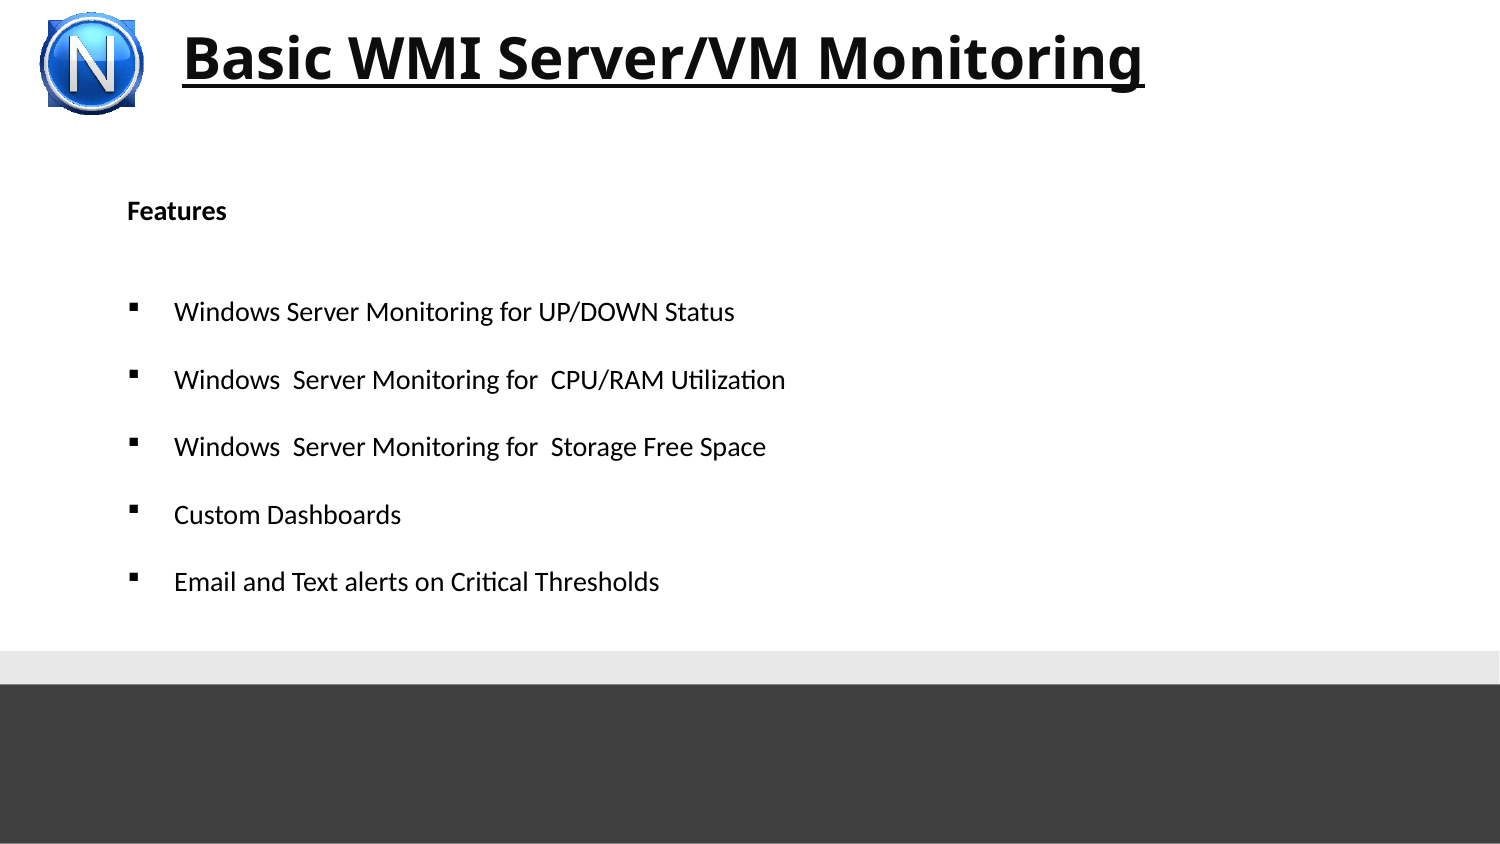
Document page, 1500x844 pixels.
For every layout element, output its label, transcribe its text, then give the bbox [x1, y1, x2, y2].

text_box [0, 685, 1500, 844]
text_box [0, 650, 1500, 685]
picture [13, 0, 168, 141]
text_box Features Windows Server Monitoring for UP/DOWN Status Windows Server Monitoring for CPU/RAM Utilization Windows Server Monitoring for Storage Free Space Custom Dashboards Email and Text alerts on Critical Thresholds [112, 151, 1175, 673]
text_box Basic WMI Server/VM Monitoring [168, 15, 1288, 141]
